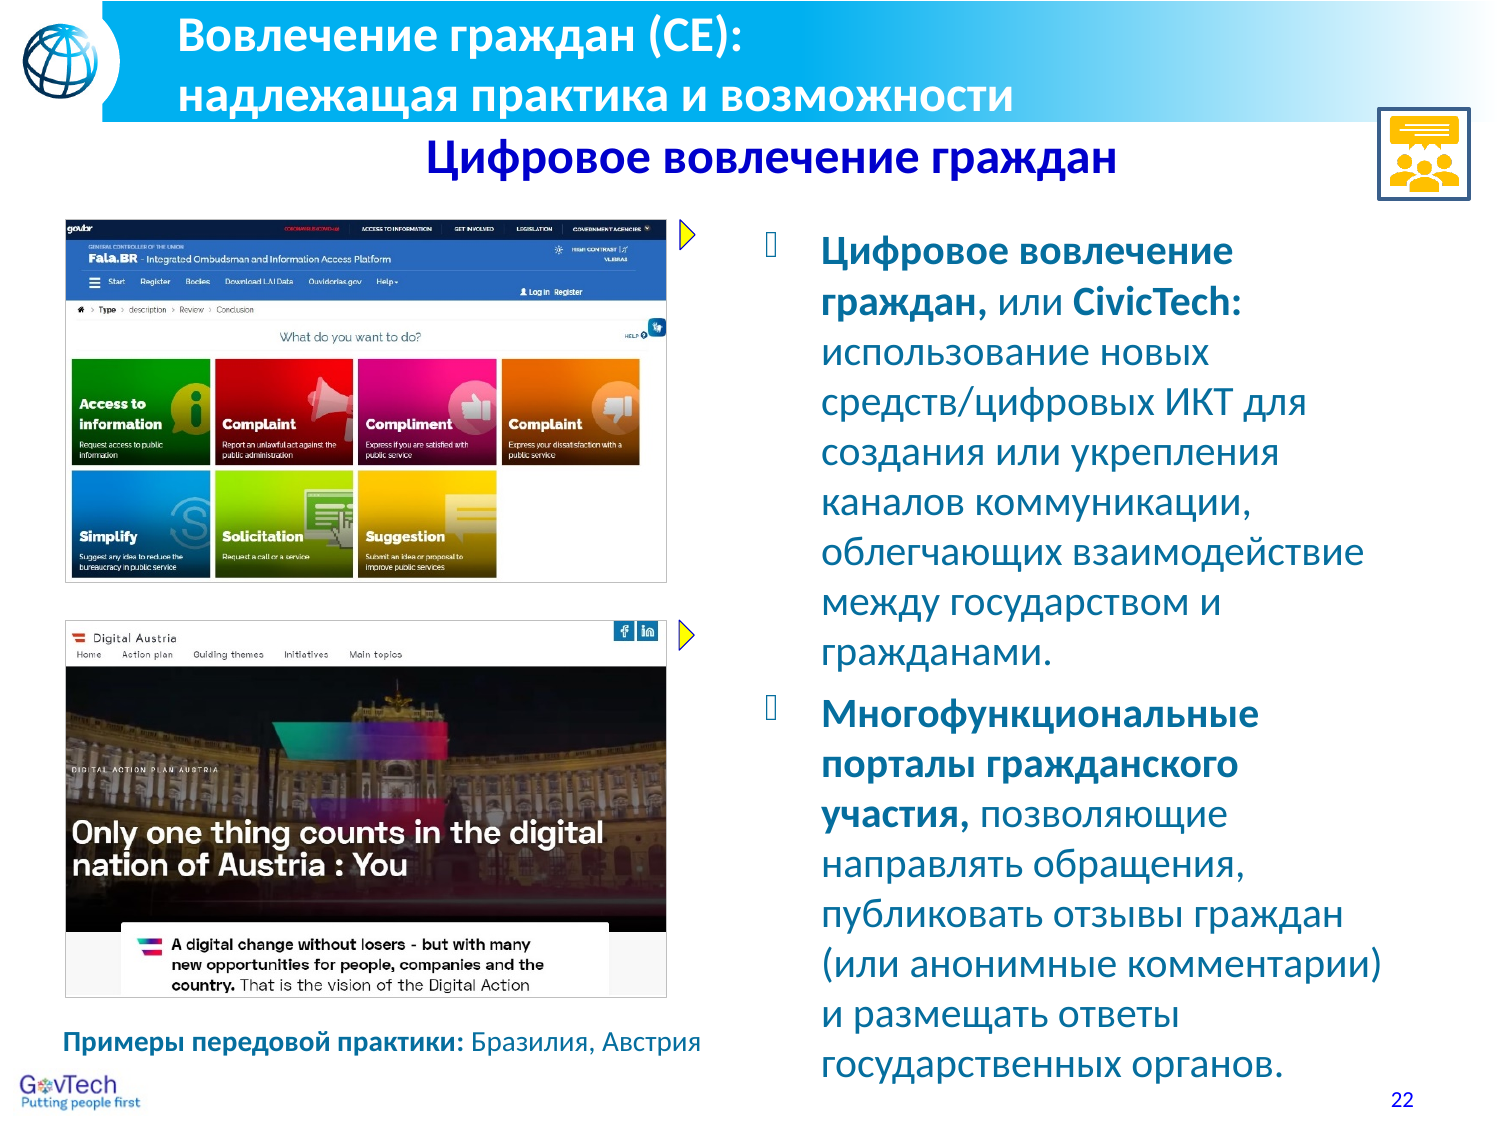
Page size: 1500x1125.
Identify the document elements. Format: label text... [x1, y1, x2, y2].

slide_number 21 [1074, 1080, 1430, 1116]
picture [65, 219, 666, 583]
text_box Цифровое вовлечение граждан, или CivicTech: использование новых средств/цифровых ИКТ для создания или укрепления каналов коммуникации, облегчающих взаимодействие между государством и гражданами. Многофункциональные порталы гражданского участия, позволяющие направлять обращения, публиковать отзывы граждан (или анонимные комментарии) и размещать ответы государственных органов. [750, 216, 1413, 1094]
text_box [677, 618, 697, 653]
text_box Цифровое вовлечение граждан [292, 129, 1253, 191]
text_box [677, 217, 698, 252]
picture [13, 1068, 155, 1116]
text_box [1378, 108, 1470, 199]
picture [65, 619, 666, 998]
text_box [0, 0, 1498, 122]
text_box Примеры передовой практики: Бразилия, Австрия [48, 1014, 724, 1065]
